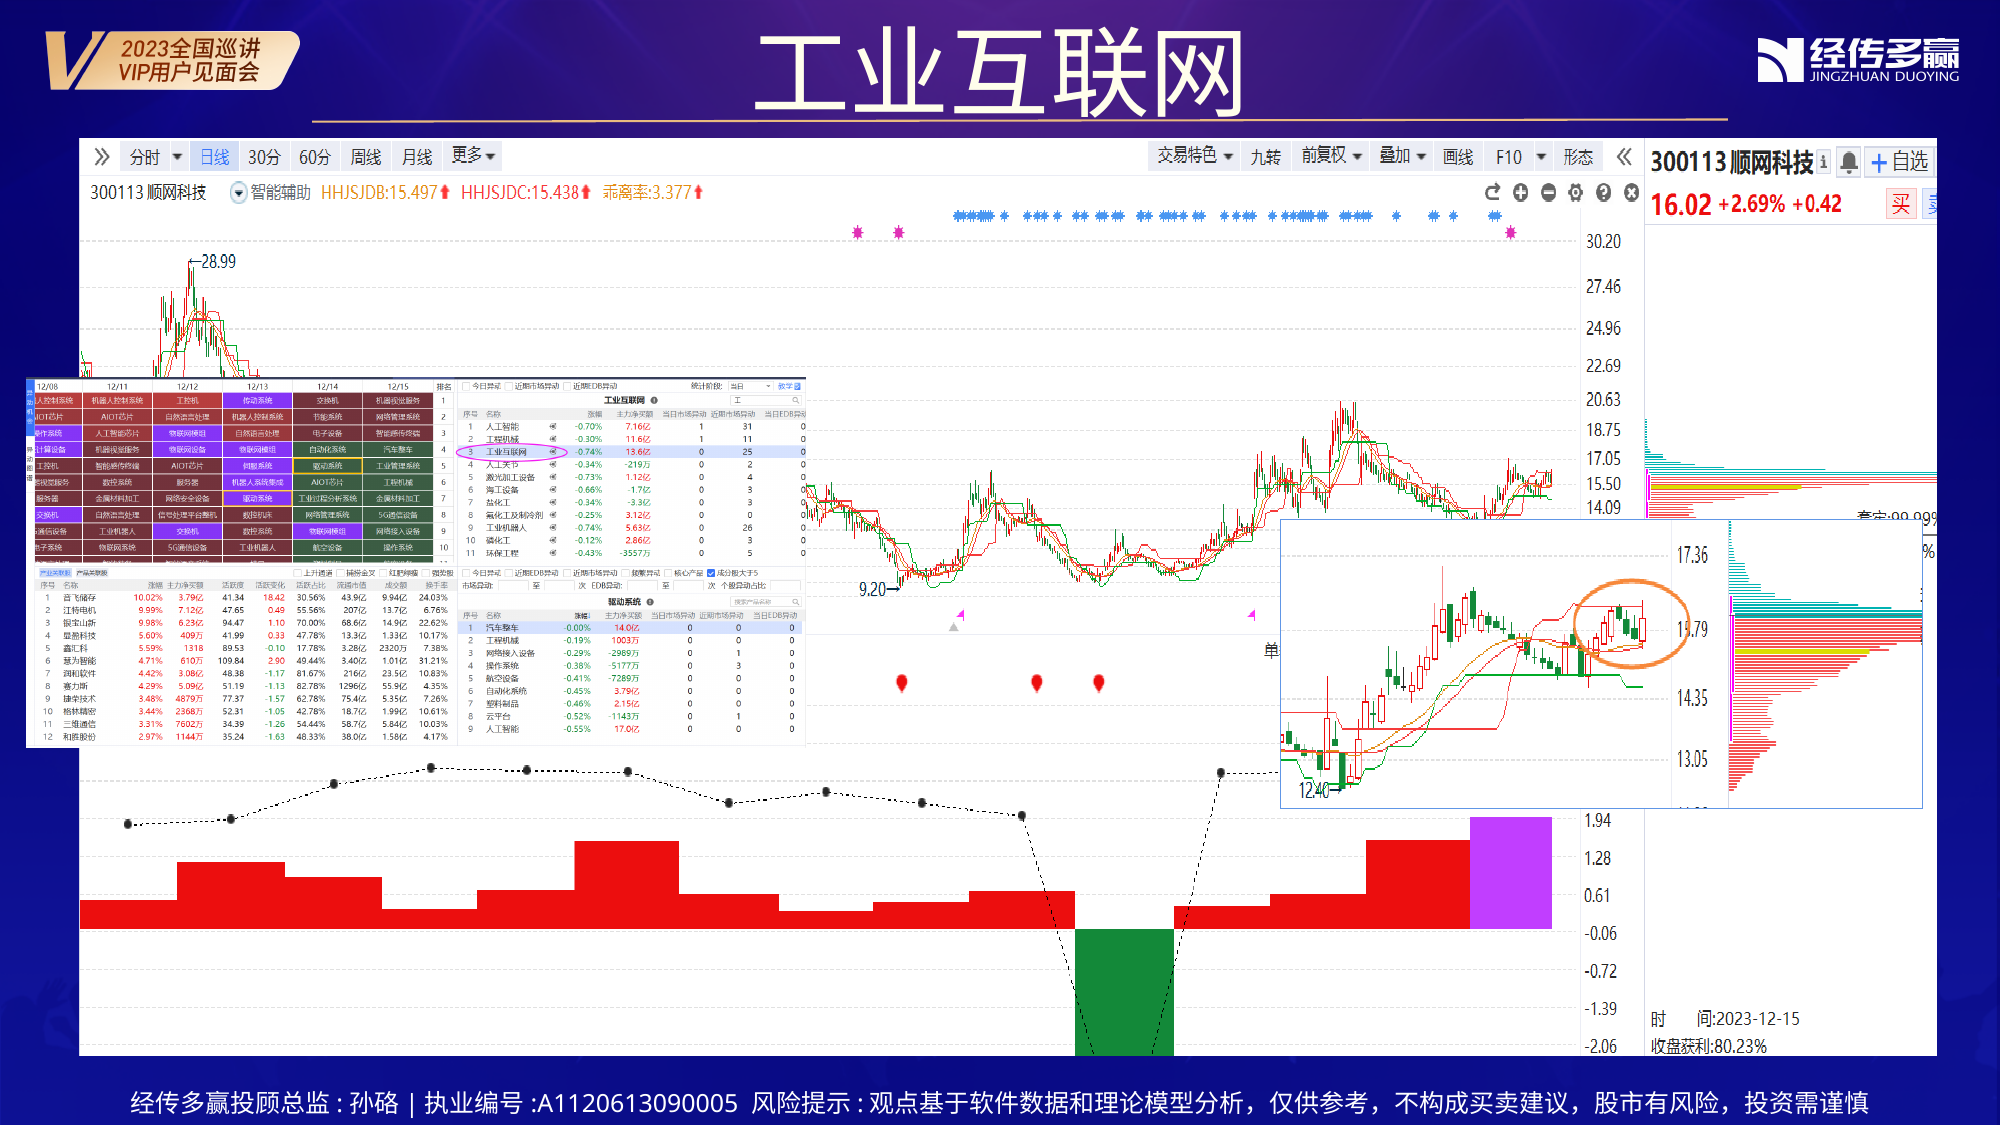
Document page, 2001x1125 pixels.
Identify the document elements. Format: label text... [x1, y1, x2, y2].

picture [0, 0, 2000, 1125]
text_box 工业互联网 [289, 2, 1710, 137]
